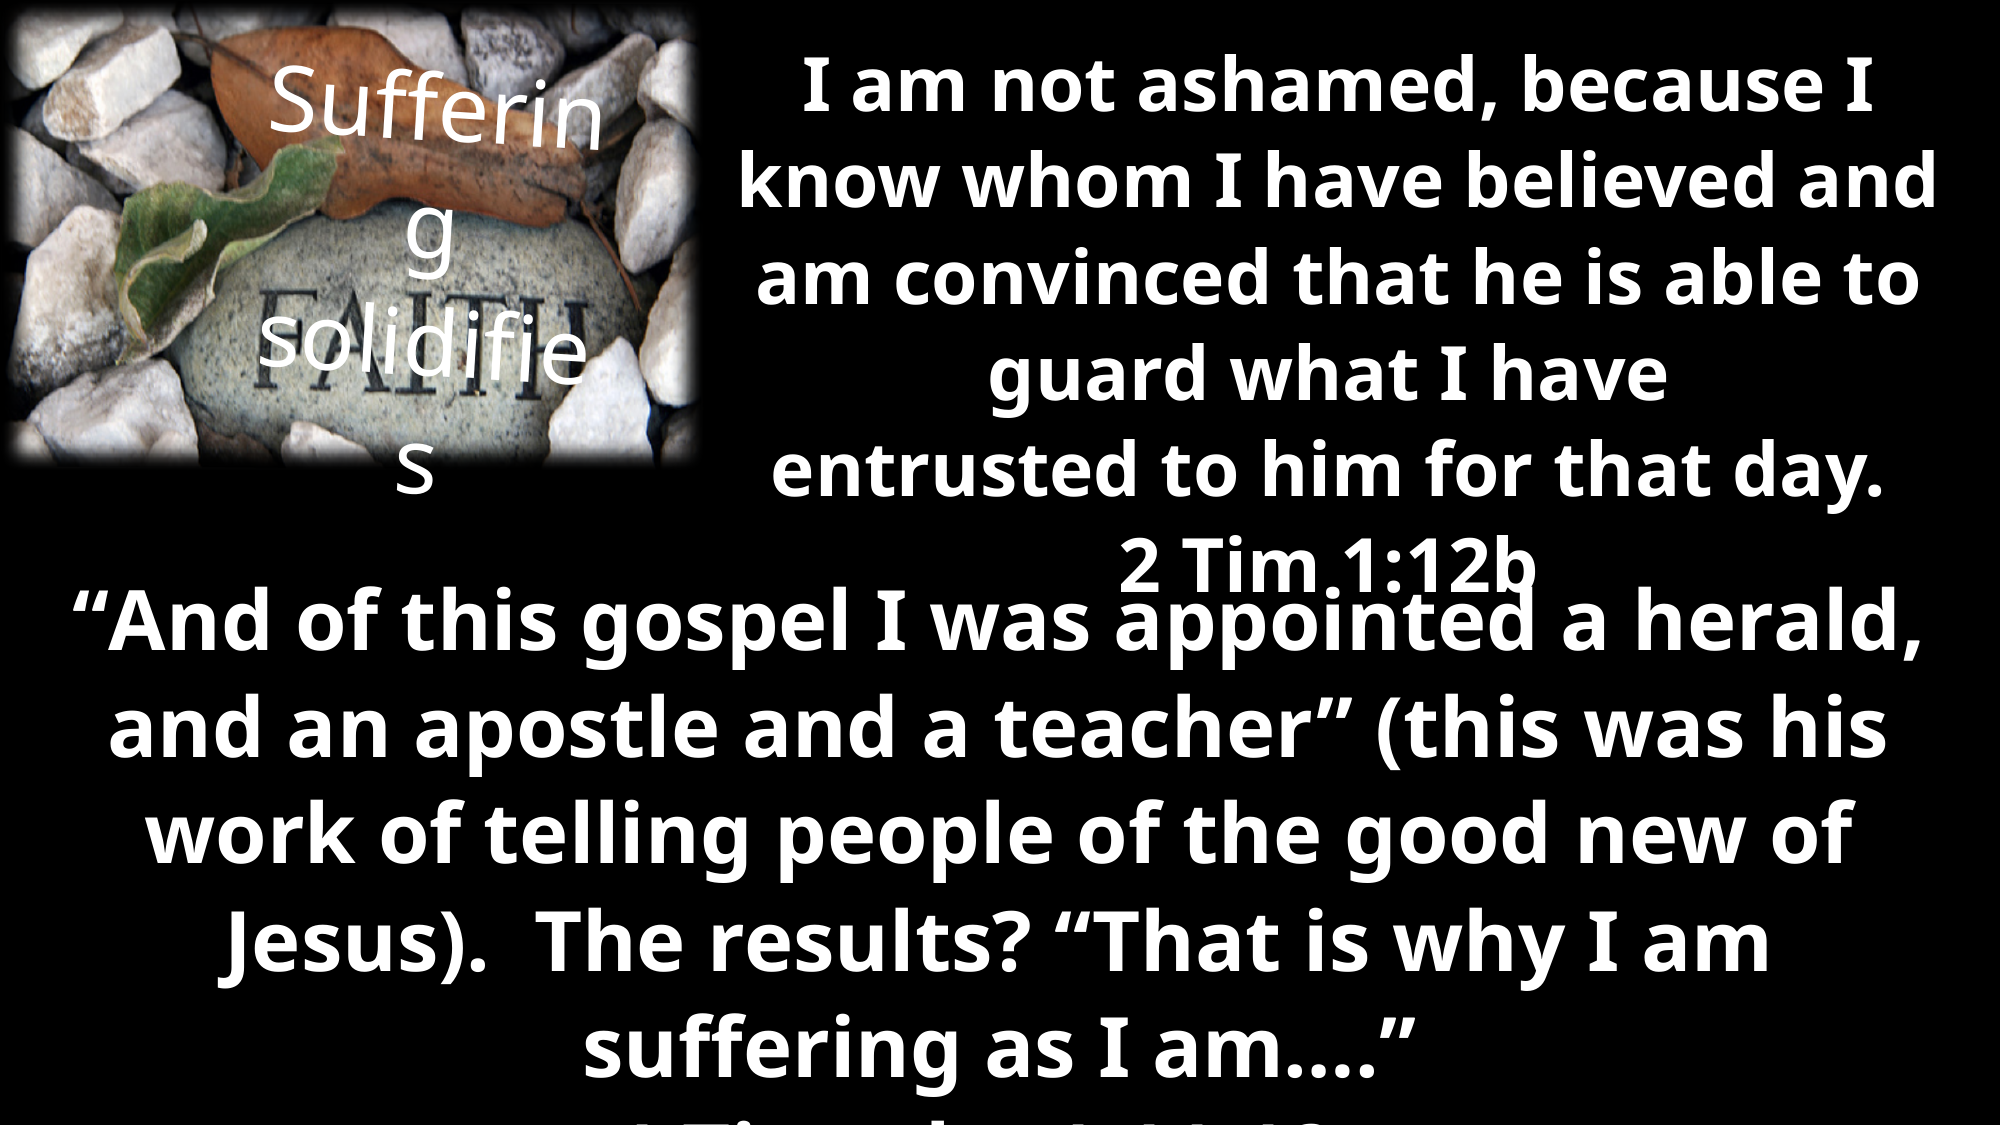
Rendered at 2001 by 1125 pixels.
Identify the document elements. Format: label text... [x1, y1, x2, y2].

text_box I am not ashamed, because I know whom I have believed and am convinced that he is able to guard what I have entrusted to him for that day. 2 Tim 1:12b [702, 23, 1975, 552]
picture [0, 0, 704, 471]
text_box Suffering solidifies [225, 471, 605, 531]
text_box “And of this gospel I was appointed a herald, and an apostle and a teacher” (this was his work of telling people of the good new of Jesus). The results? “That is why I am suffering as I am….” 1 Timothy 1:11.12a [24, 552, 1975, 1125]
